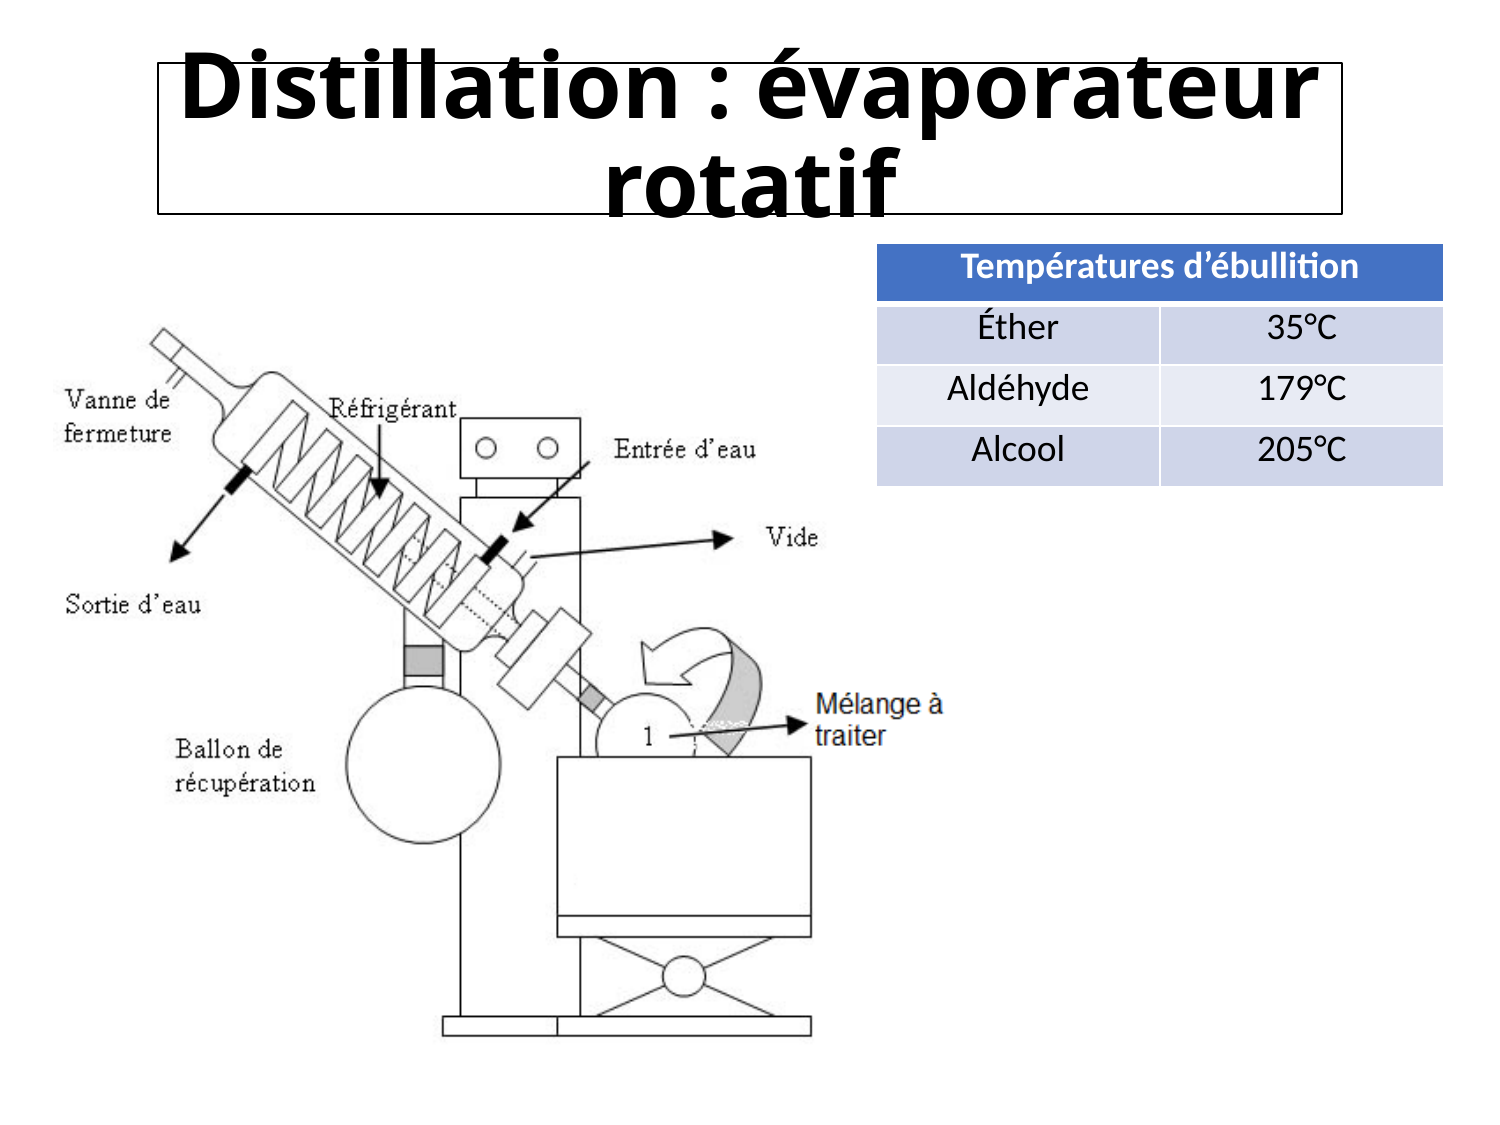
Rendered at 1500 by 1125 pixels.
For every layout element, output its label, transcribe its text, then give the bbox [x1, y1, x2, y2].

table_header Températures d’ébullition [877, 244, 1443, 301]
title Distillation : évaporateur rotatif [157, 63, 1343, 215]
picture [53, 310, 955, 1083]
table_cell Éther [877, 307, 1159, 364]
table_cell 205°C [1161, 427, 1443, 486]
table_cell 35°C [1161, 307, 1443, 364]
table_cell Alcool [955, 427, 1159, 486]
table_cell Aldéhyde [955, 366, 1159, 425]
table_cell 179°C [1161, 366, 1443, 425]
